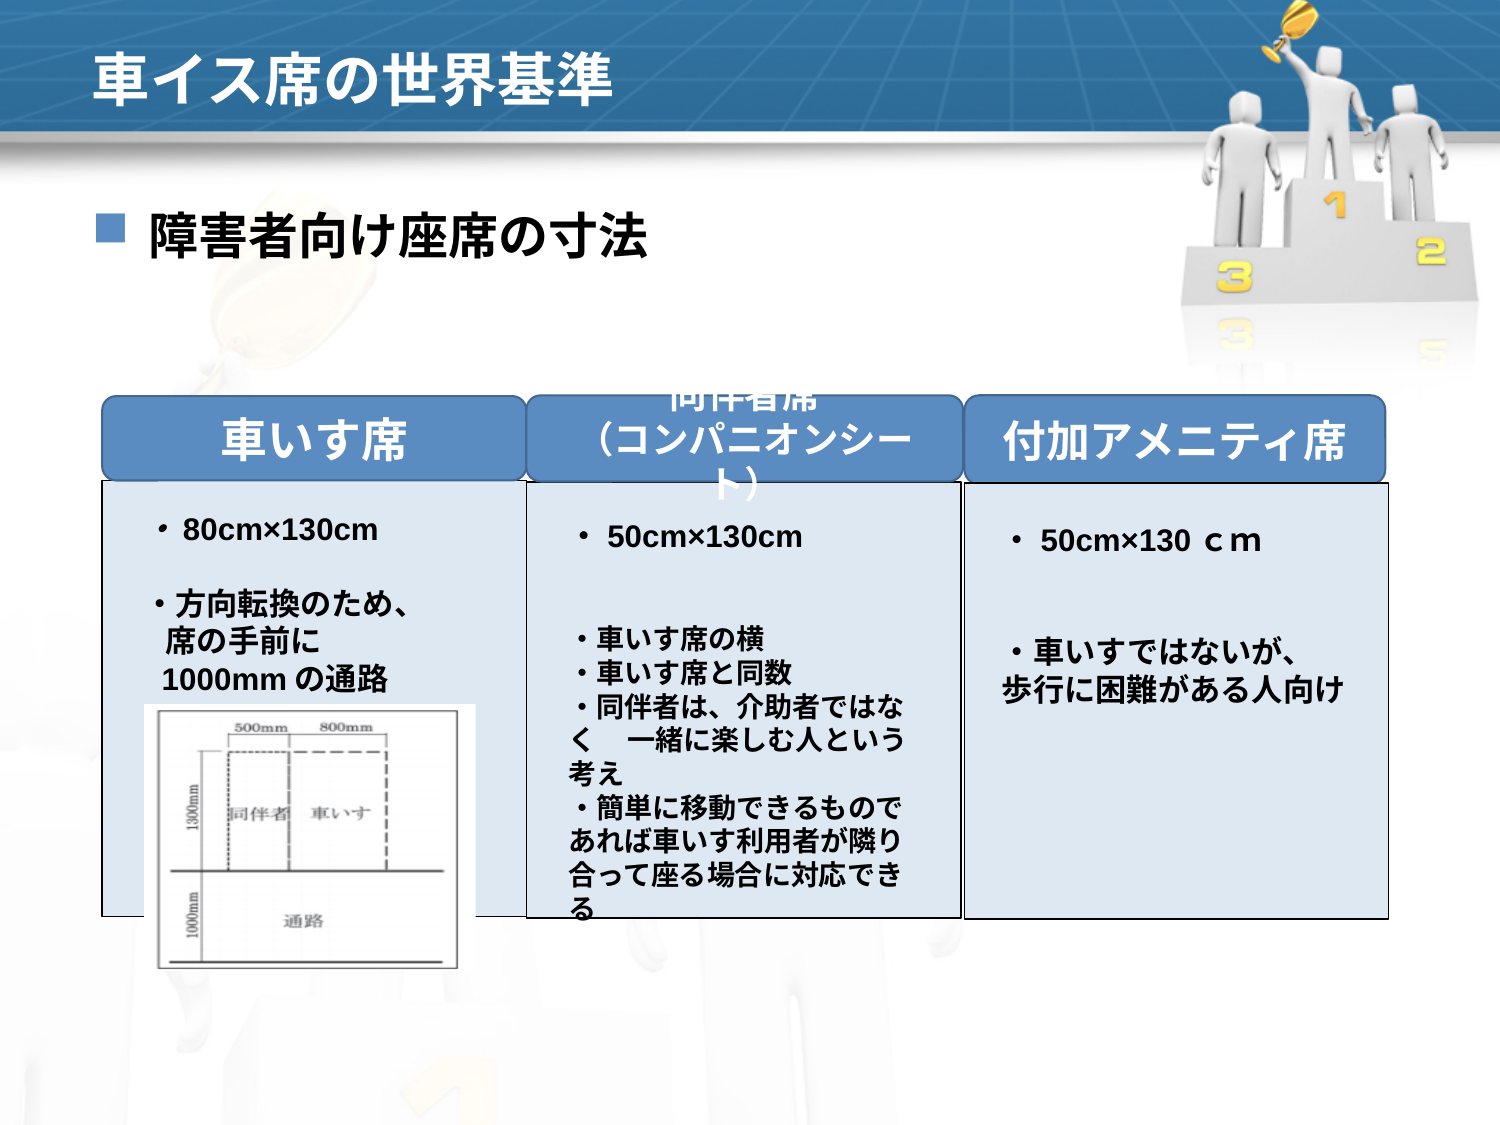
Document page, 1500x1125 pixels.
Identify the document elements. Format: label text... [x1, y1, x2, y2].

picture [0, 0, 1500, 1125]
text_box 同伴者席 （コンパニオンシート） [525, 394, 964, 483]
text_box ・50cm×130ｃｍ ・車いすではないが、 歩行に困難がある人向け [987, 512, 1362, 715]
list 障害者向け座席の寸法 [76, 184, 1424, 1035]
text_box ・50cm×130cm ・車いす席の横 ・車いす席と同数 ・同伴者は、介助者ではなく 一緒に楽しむ人という考え ・簡単に移動できるものであれば車いす利用者が隣り合って座る場合に対応できる [553, 509, 927, 933]
text_box 付加アメニティ席 [963, 394, 1387, 483]
title 車イス席の世界基準 [76, 31, 1424, 126]
text_box ・80cm×130cm ・方向転換のため、 席の手前に 1000mmの通路 [129, 501, 502, 742]
text_box 車いす席 [101, 395, 526, 482]
text_box [964, 483, 1389, 920]
